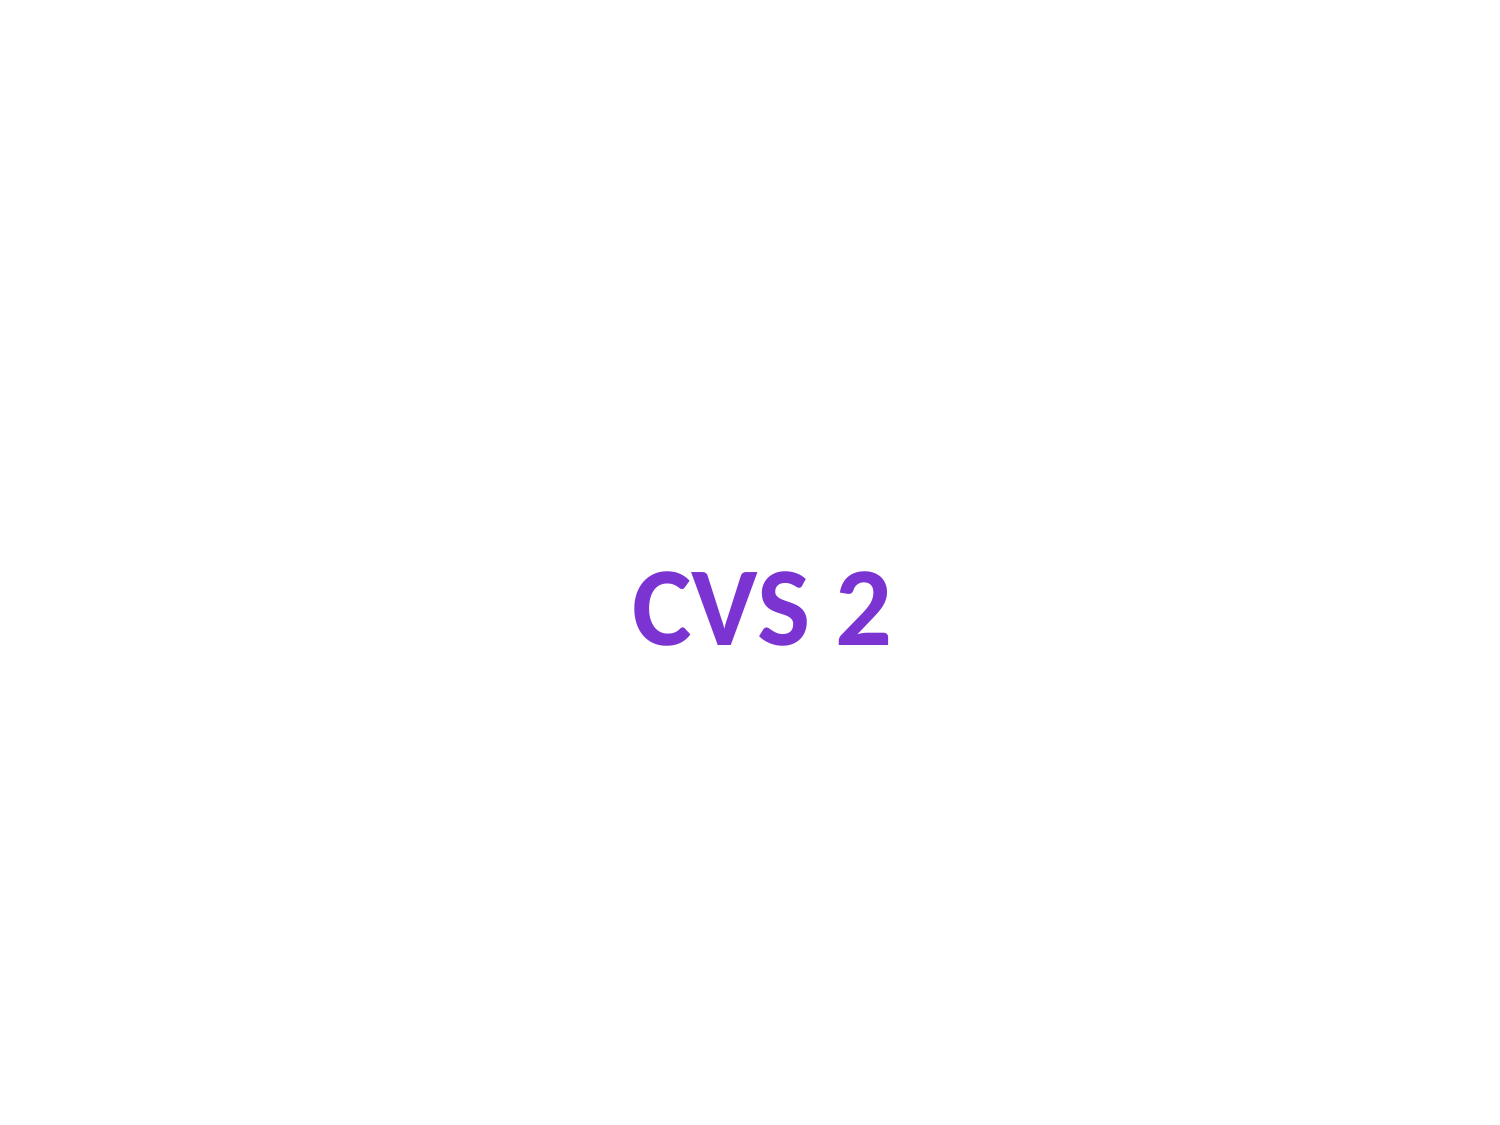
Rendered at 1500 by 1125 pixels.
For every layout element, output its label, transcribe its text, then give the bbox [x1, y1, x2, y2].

text_box CVS 2 [375, 524, 1150, 675]
